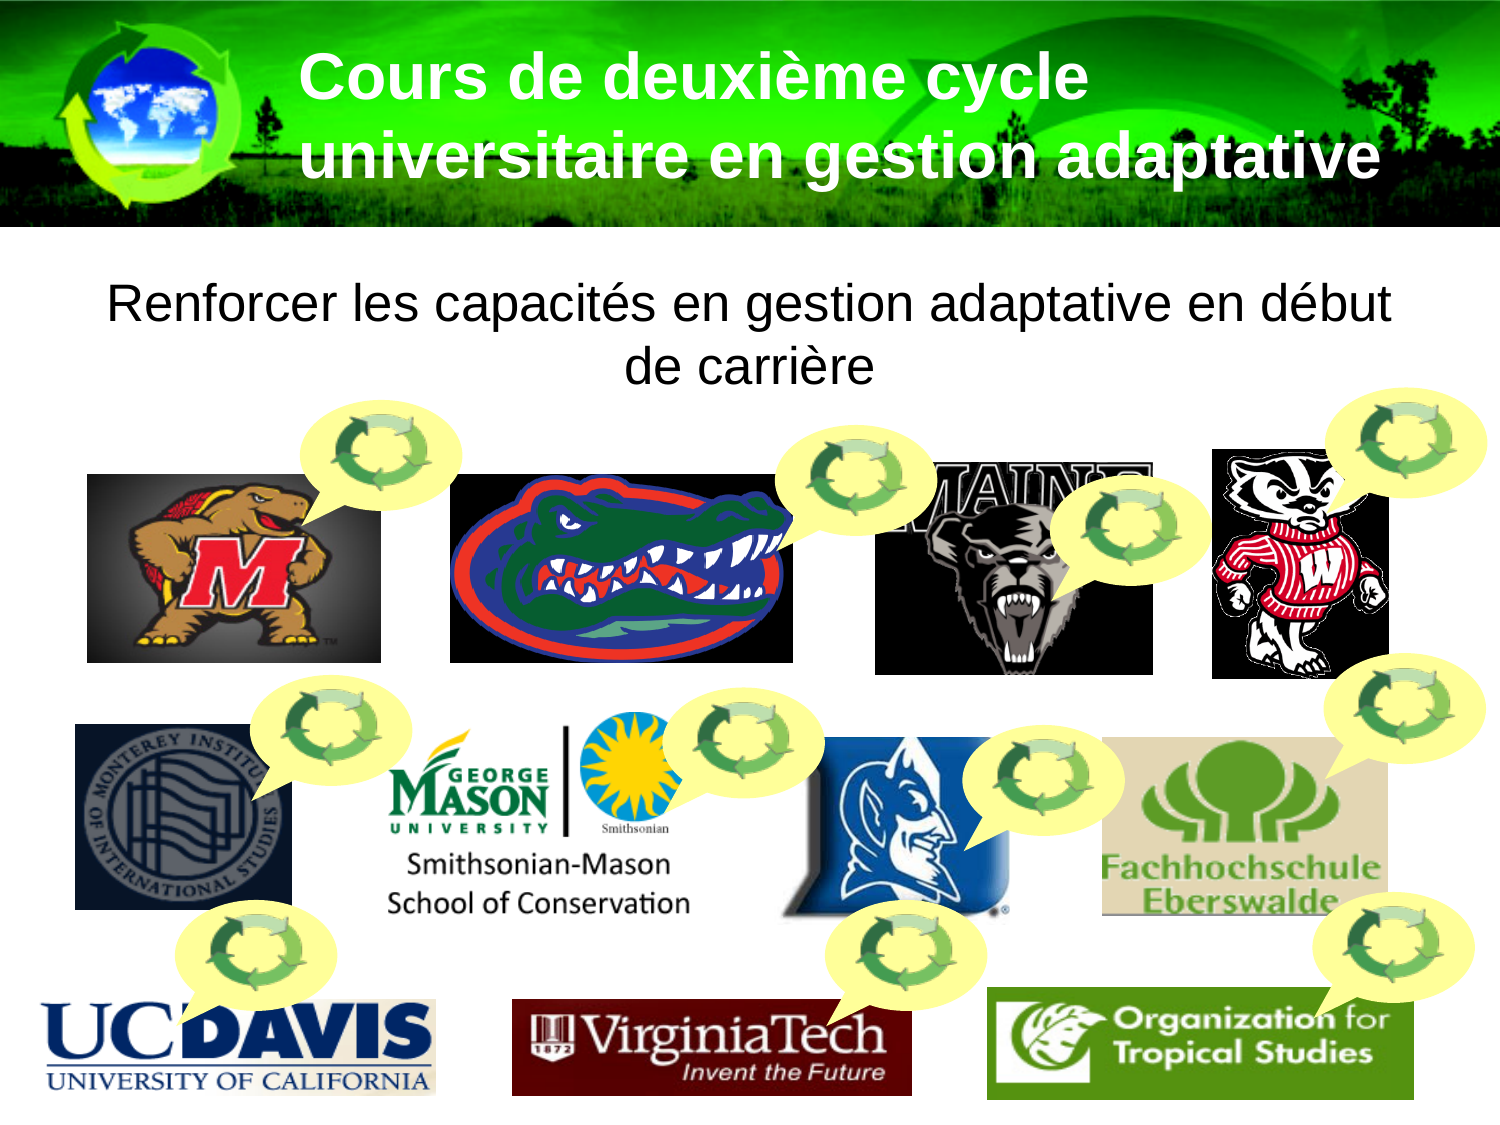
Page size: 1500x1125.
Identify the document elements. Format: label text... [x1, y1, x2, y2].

picture [0, 0, 1500, 227]
picture [874, 462, 1153, 676]
picture [87, 474, 381, 663]
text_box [299, 399, 463, 512]
picture [987, 987, 1415, 1101]
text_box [1324, 387, 1488, 499]
list Renforcer les capacités en gestion adaptative en début de carrière [75, 260, 1425, 403]
picture [1212, 449, 1390, 679]
title Cours de deuxième cycle universitaire en gestion adaptative [275, 0, 1500, 225]
picture [387, 712, 692, 920]
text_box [662, 687, 826, 799]
picture [37, 999, 436, 1097]
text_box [174, 899, 338, 1012]
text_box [249, 674, 413, 787]
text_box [774, 424, 938, 537]
picture [774, 737, 1010, 925]
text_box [1323, 652, 1487, 765]
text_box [962, 724, 1126, 837]
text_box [1312, 891, 1476, 1004]
picture [74, 724, 292, 910]
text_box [1049, 474, 1207, 587]
picture [449, 474, 793, 663]
picture [512, 999, 912, 1096]
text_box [824, 899, 988, 1012]
picture [1102, 737, 1388, 916]
